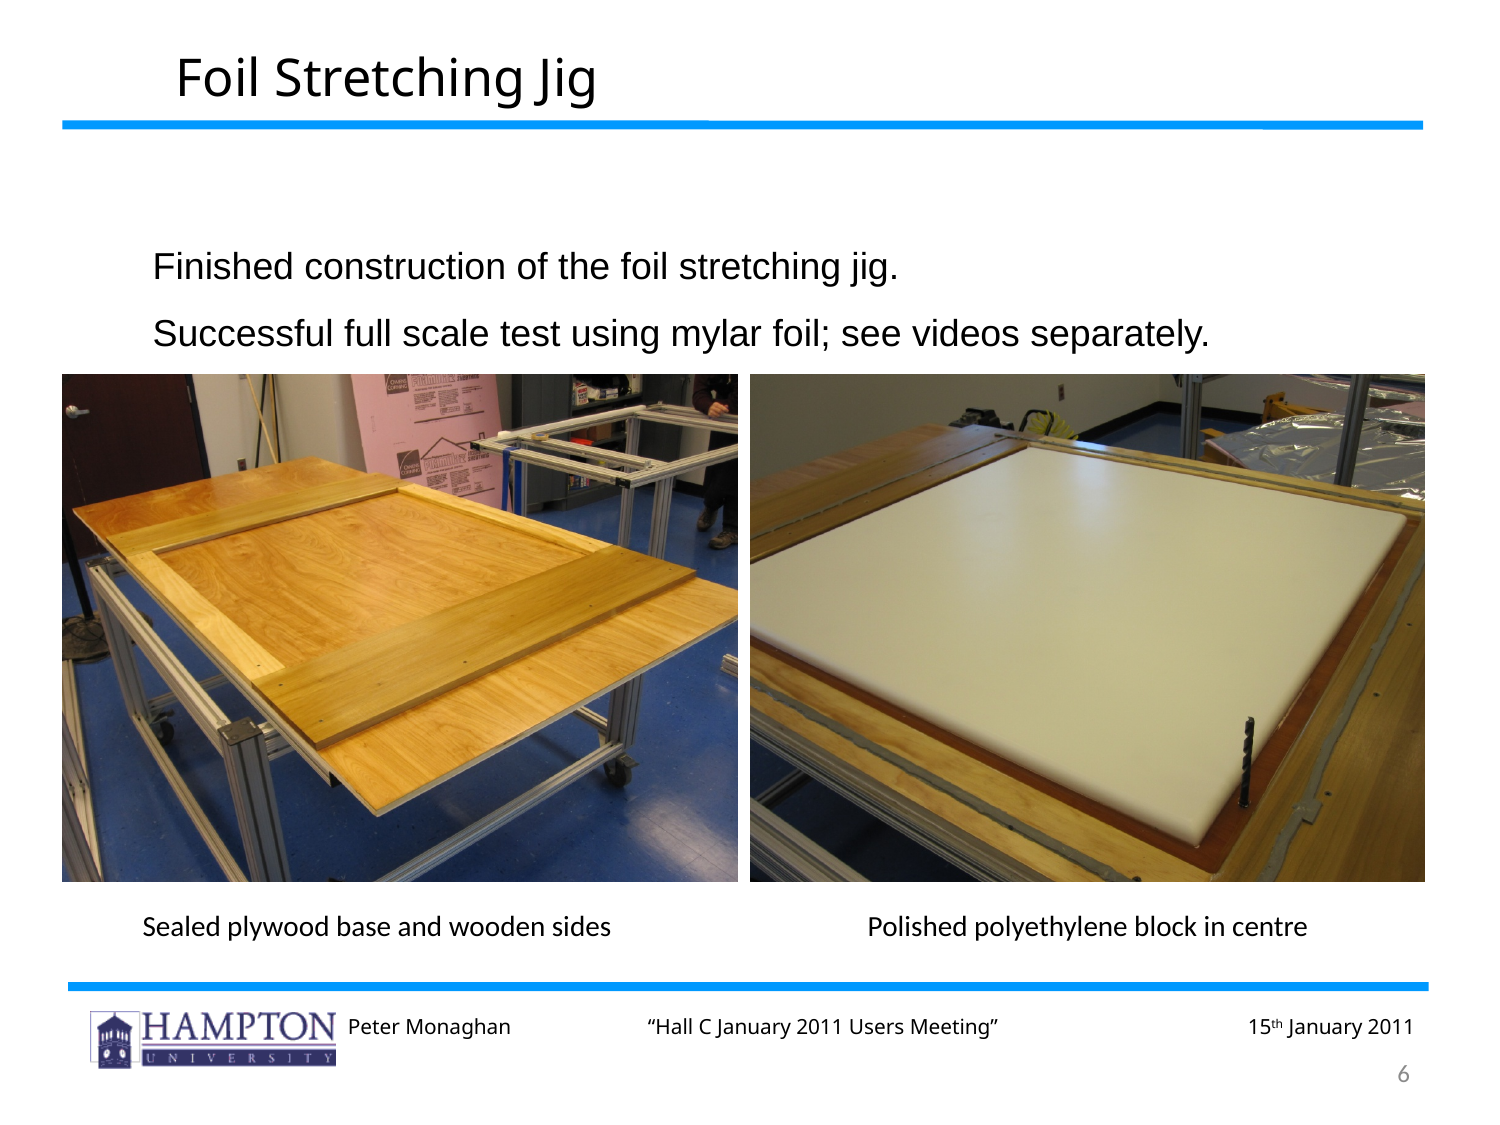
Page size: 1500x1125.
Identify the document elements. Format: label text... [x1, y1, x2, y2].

text_box Peter Monaghan “Hall C January 2011 Users Meeting” 15th January 2011 [314, 1001, 1475, 1052]
picture [90, 1011, 336, 1074]
text_box Polished polyethylene block in centre [852, 899, 1324, 950]
slide_number 6 [1074, 1052, 1425, 1103]
text_box Sealed plywood base and wooden sides [127, 899, 627, 950]
picture [62, 374, 738, 882]
text_box Foil Stretching Jig [162, 37, 1060, 114]
text_box Finished construction of the foil stretching jig. Successful full scale test using mylar foil; see videos separately. [75, 212, 1375, 361]
picture [749, 374, 1426, 882]
